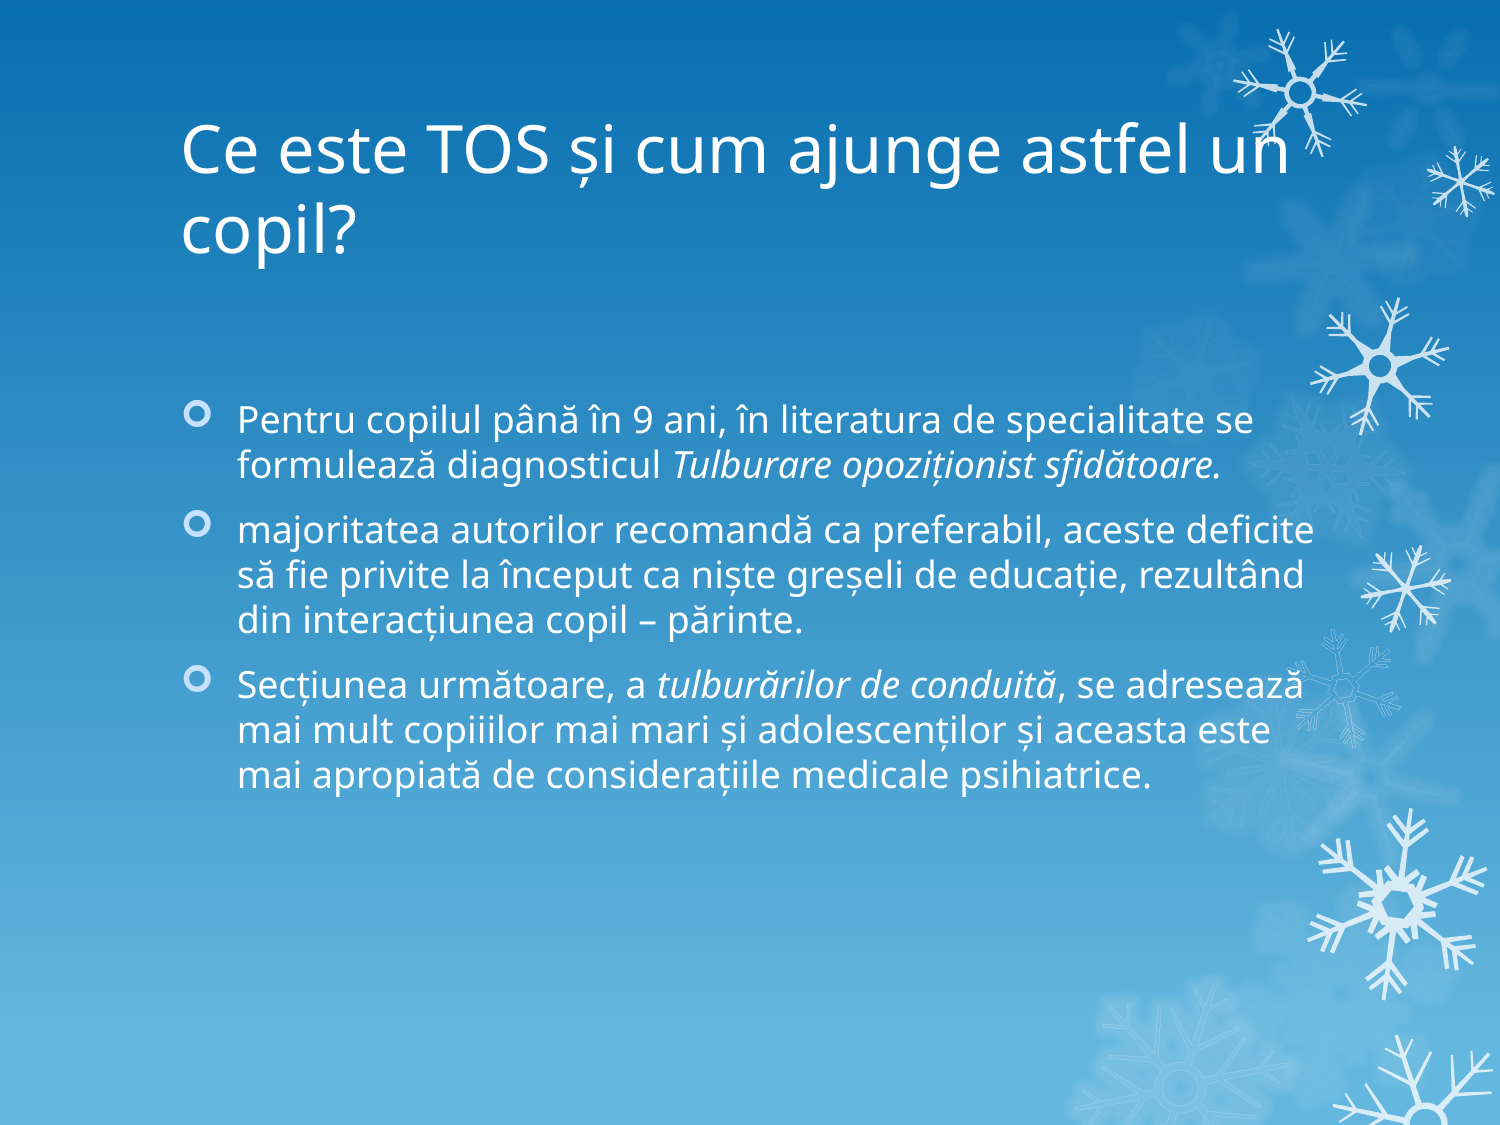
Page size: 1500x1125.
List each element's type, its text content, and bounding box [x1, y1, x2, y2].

title Ce este TOS și cum ajunge astfel un copil? [165, 110, 1335, 263]
list Pentru copilul până în 9 ani, în literatura de specialitate se formulează diagnosticul Tulburare opoziționist sfidătoare. majoritatea autorilor recomandă ca preferabil, aceste deficite să fie privite la început ca niște greșeli de educație, rezultând din interacțiunea copil – părinte. Secțiunea următoare, a tulburărilor de conduită, se adresează mai mult copiiilor mai mari și adolescenților și aceasta este mai apropiată de considerațiile medicale psihiatrice. [165, 296, 1335, 962]
